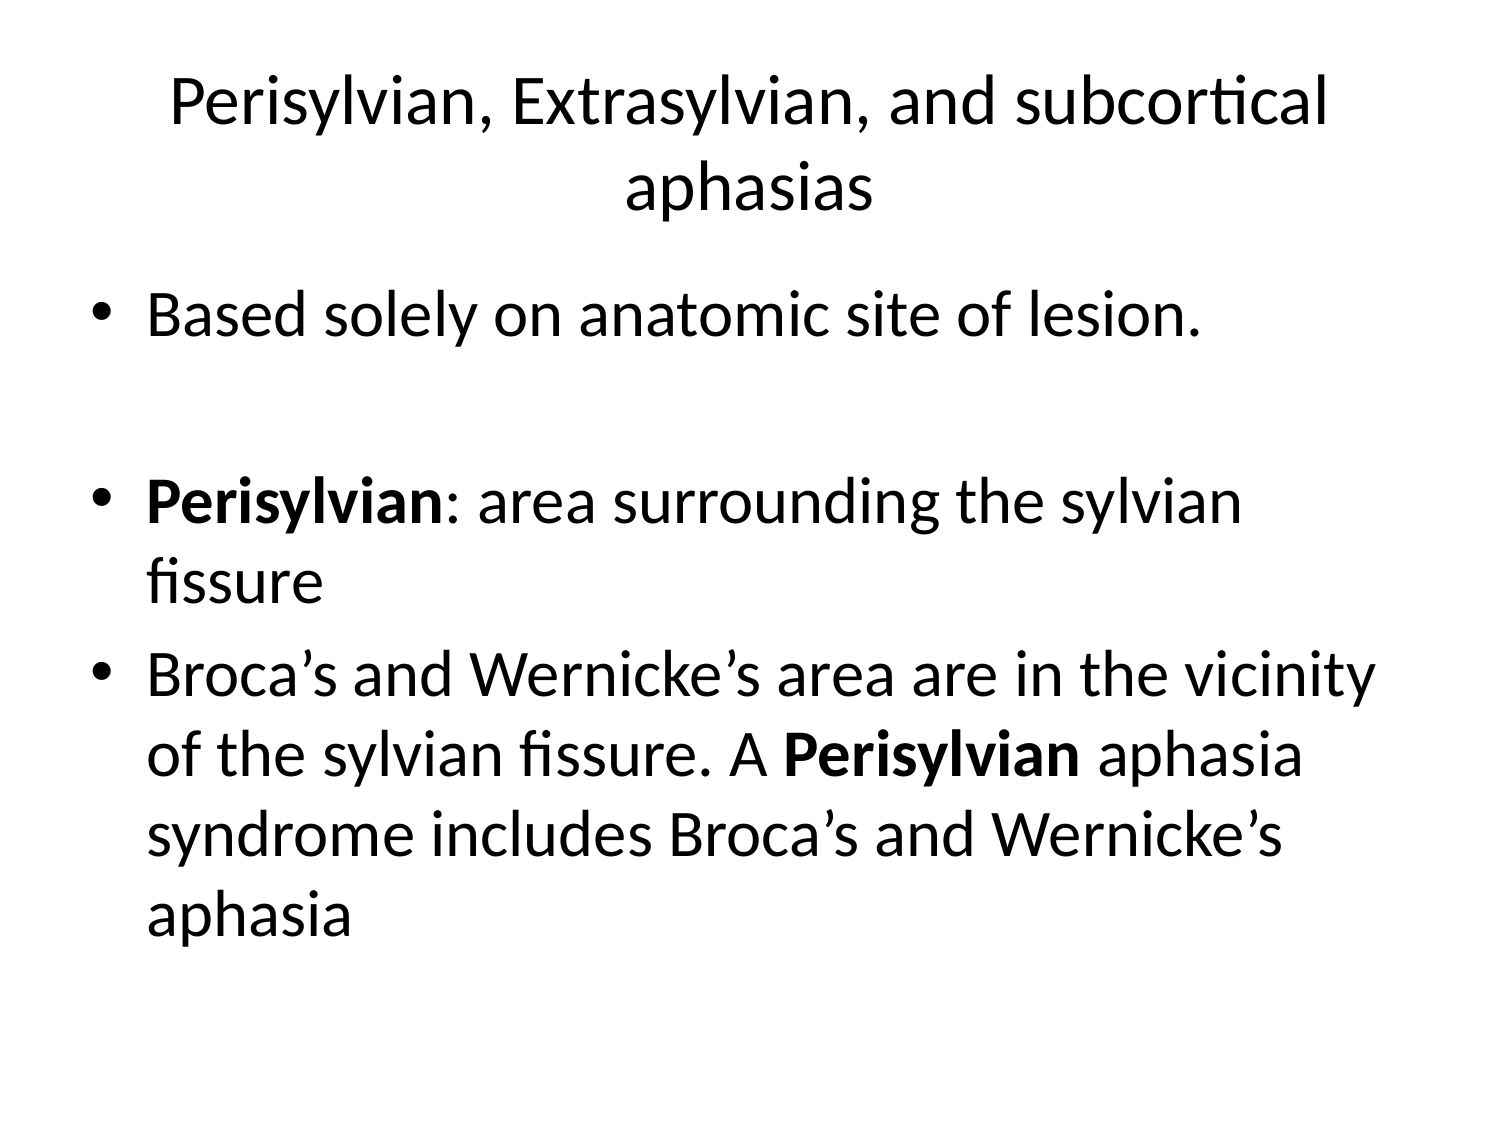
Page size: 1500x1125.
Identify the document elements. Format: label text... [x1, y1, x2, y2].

list Based solely on anatomic site of lesion. Perisylvian: area surrounding the sylvian fissure Broca’s and Wernicke’s area are in the vicinity of the sylvian fissure. A Perisylvian aphasia syndrome includes Broca’s and Wernicke’s aphasia [75, 262, 1425, 1005]
title Perisylvian, Extrasylvian, and subcortical aphasias [75, 45, 1425, 233]
